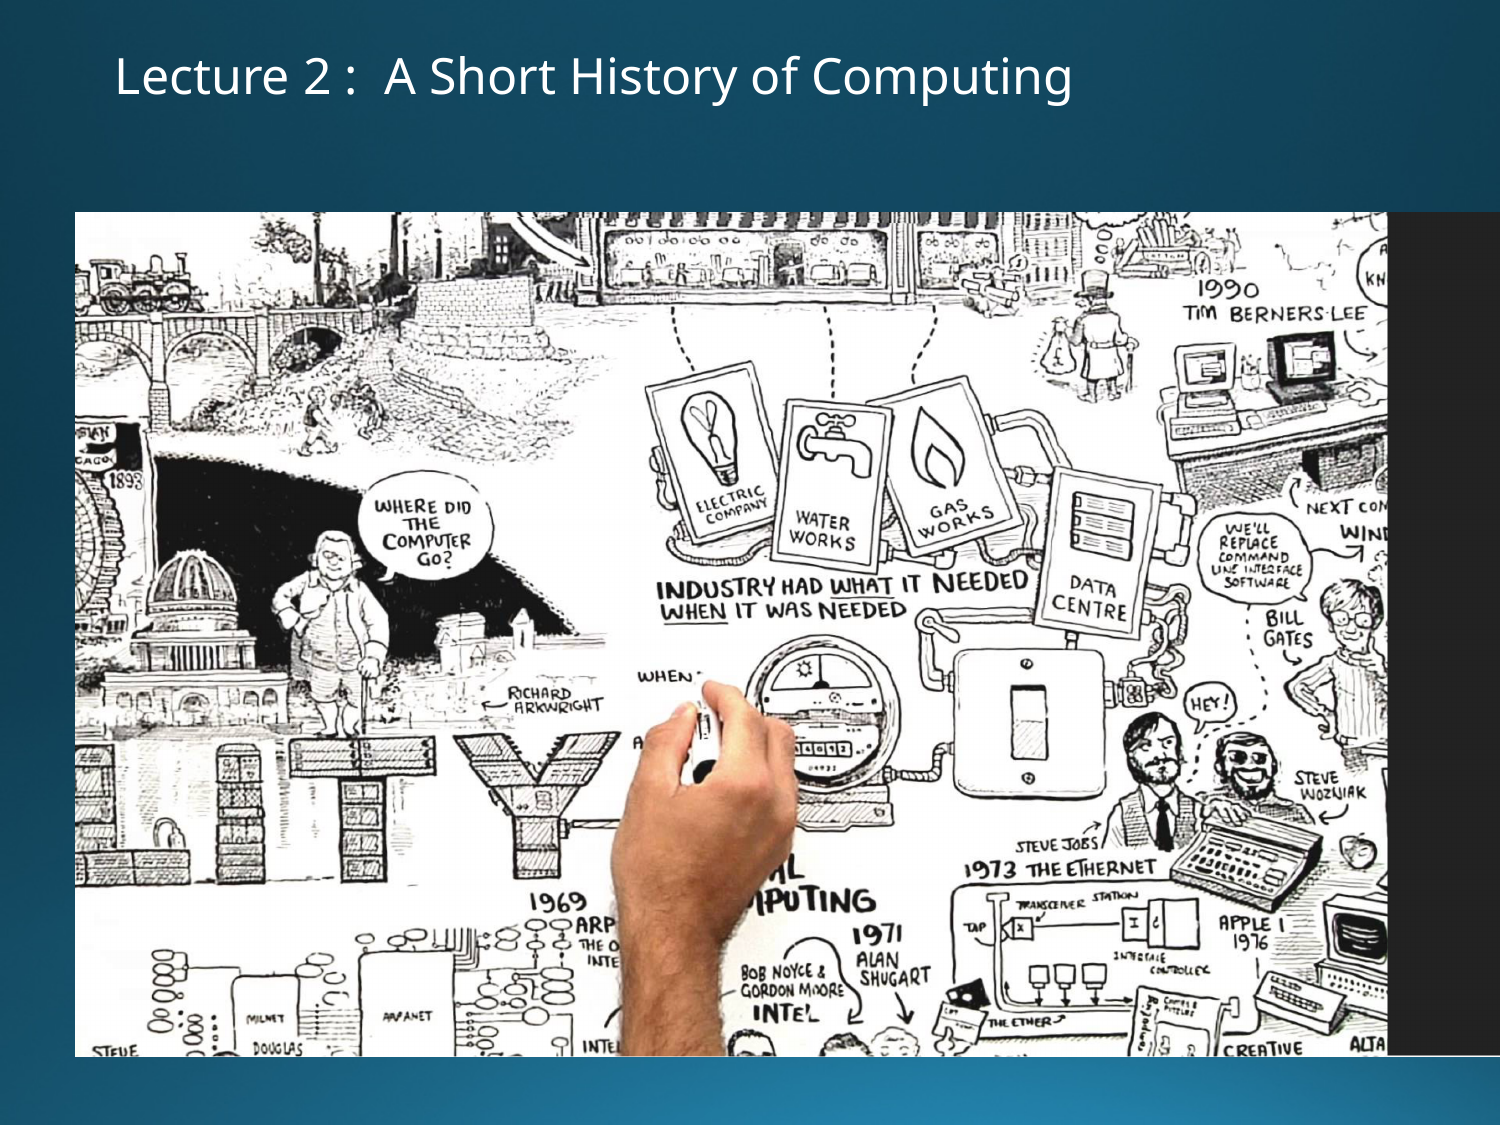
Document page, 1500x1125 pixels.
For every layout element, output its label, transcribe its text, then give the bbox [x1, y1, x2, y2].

text_box Lecture 2 : A Short History of Computing [99, 37, 1425, 113]
picture [0, 0, 1500, 1125]
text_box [74, 212, 1500, 1057]
